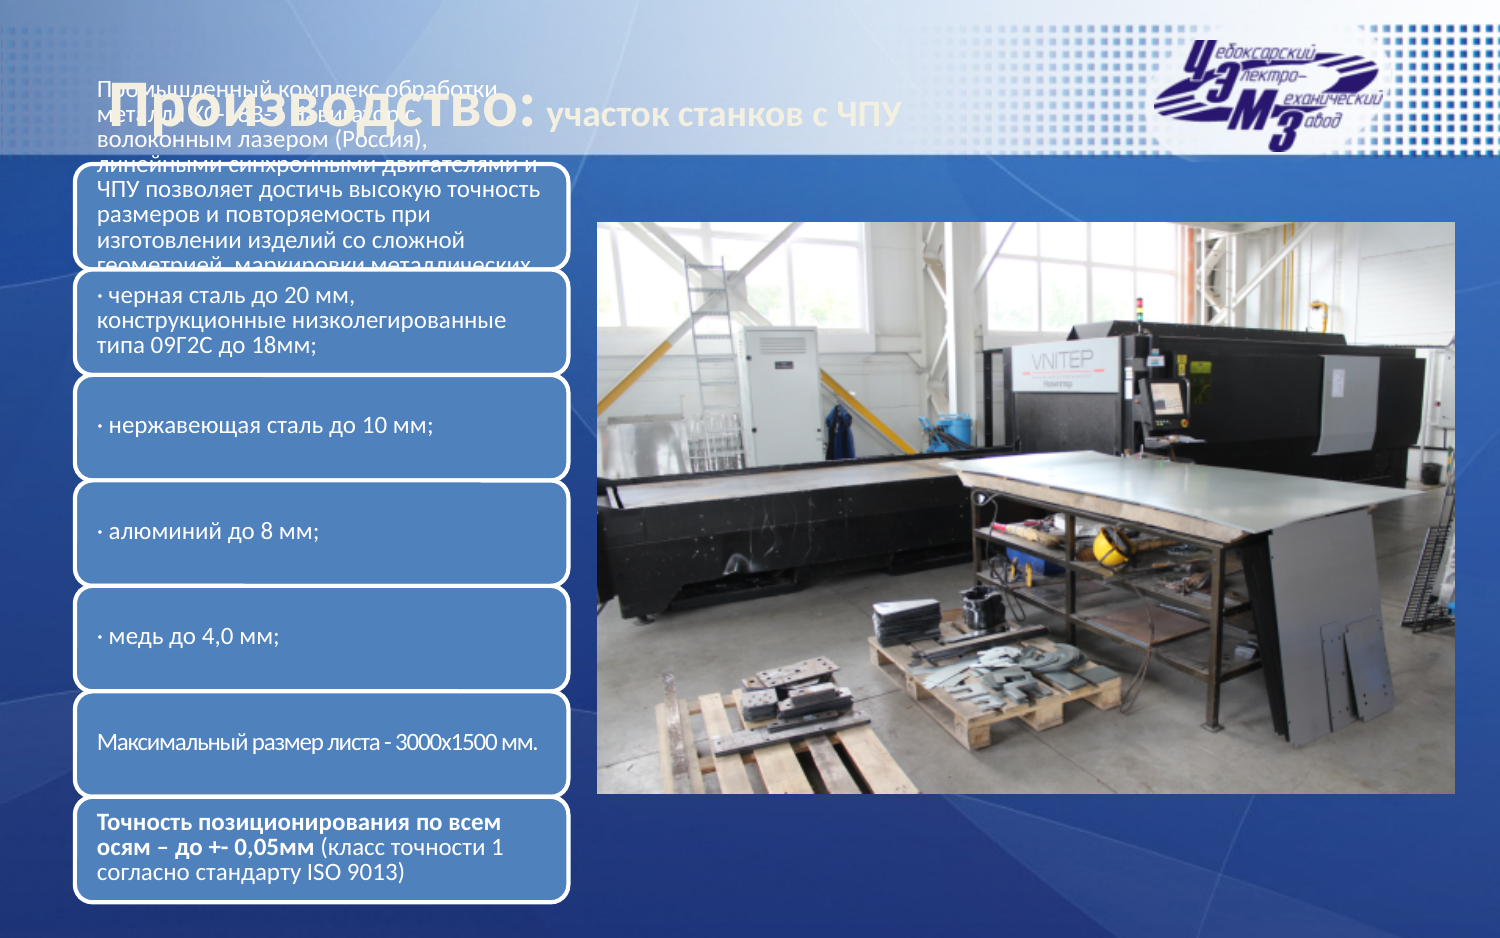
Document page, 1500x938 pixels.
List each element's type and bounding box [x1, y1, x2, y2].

picture [0, 0, 1500, 938]
text_box [74, 171, 569, 903]
